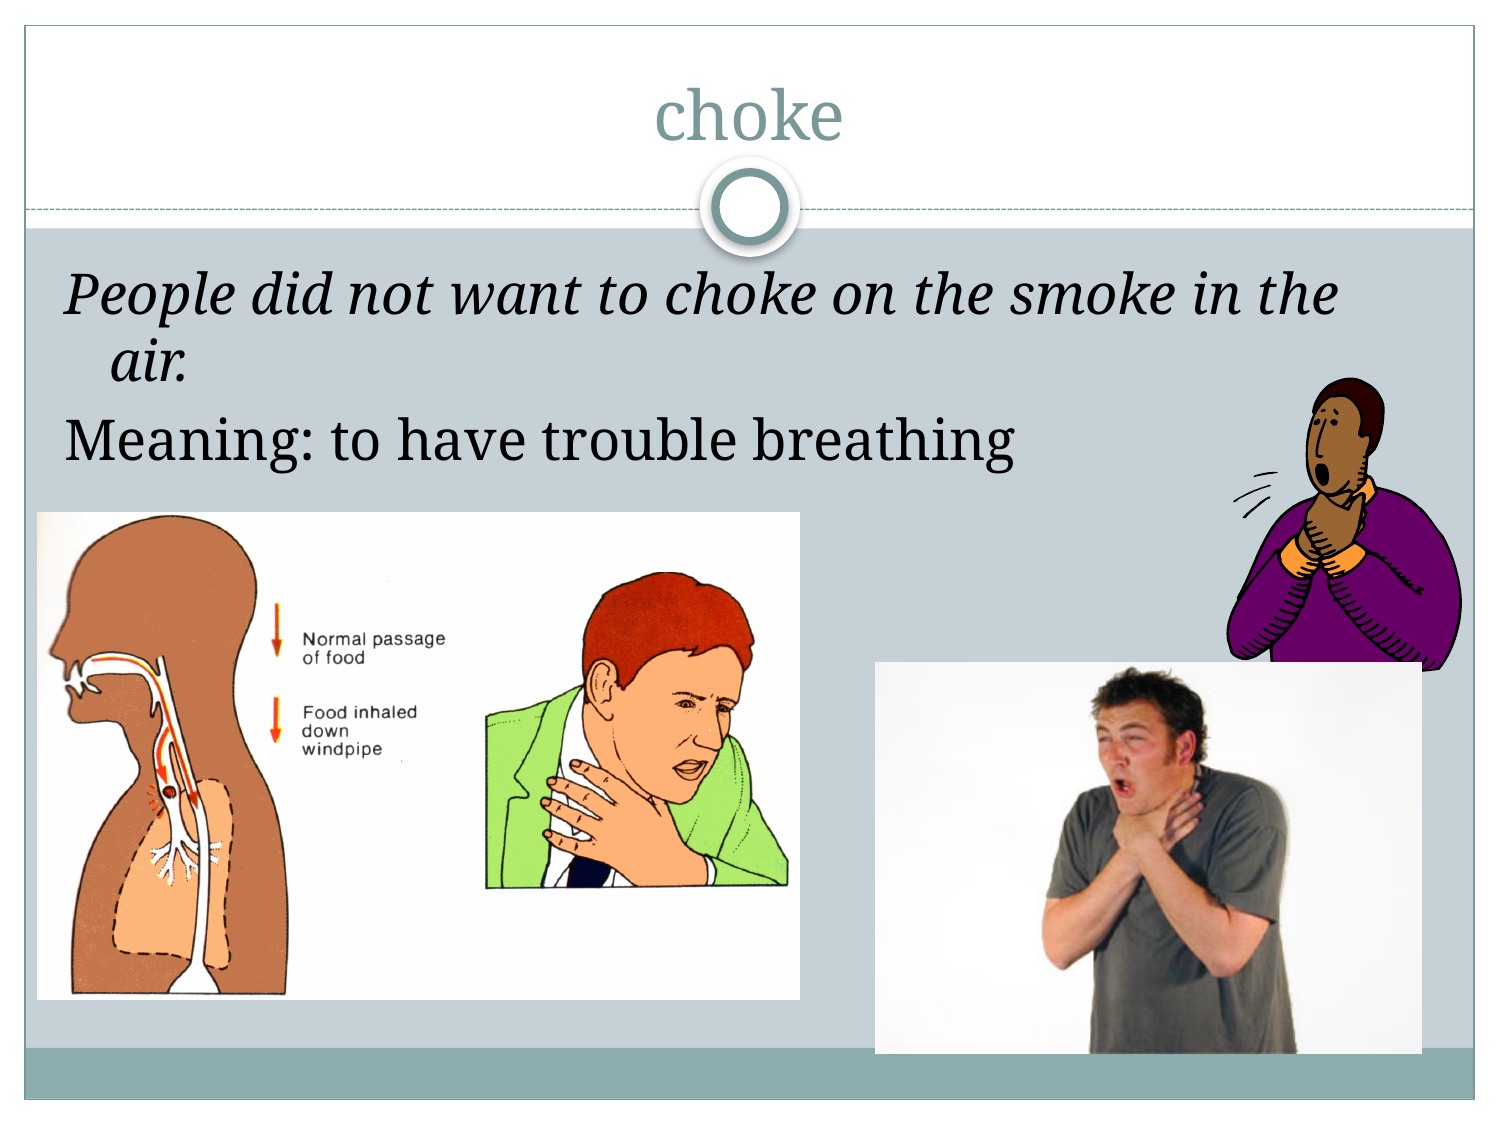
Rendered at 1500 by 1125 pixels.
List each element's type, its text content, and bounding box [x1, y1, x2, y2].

picture [37, 512, 801, 1000]
picture [874, 374, 1466, 1054]
title choke [49, 37, 1450, 162]
list People did not want to choke on the smoke in the air. Meaning: to have trouble breathing [49, 250, 1445, 1001]
